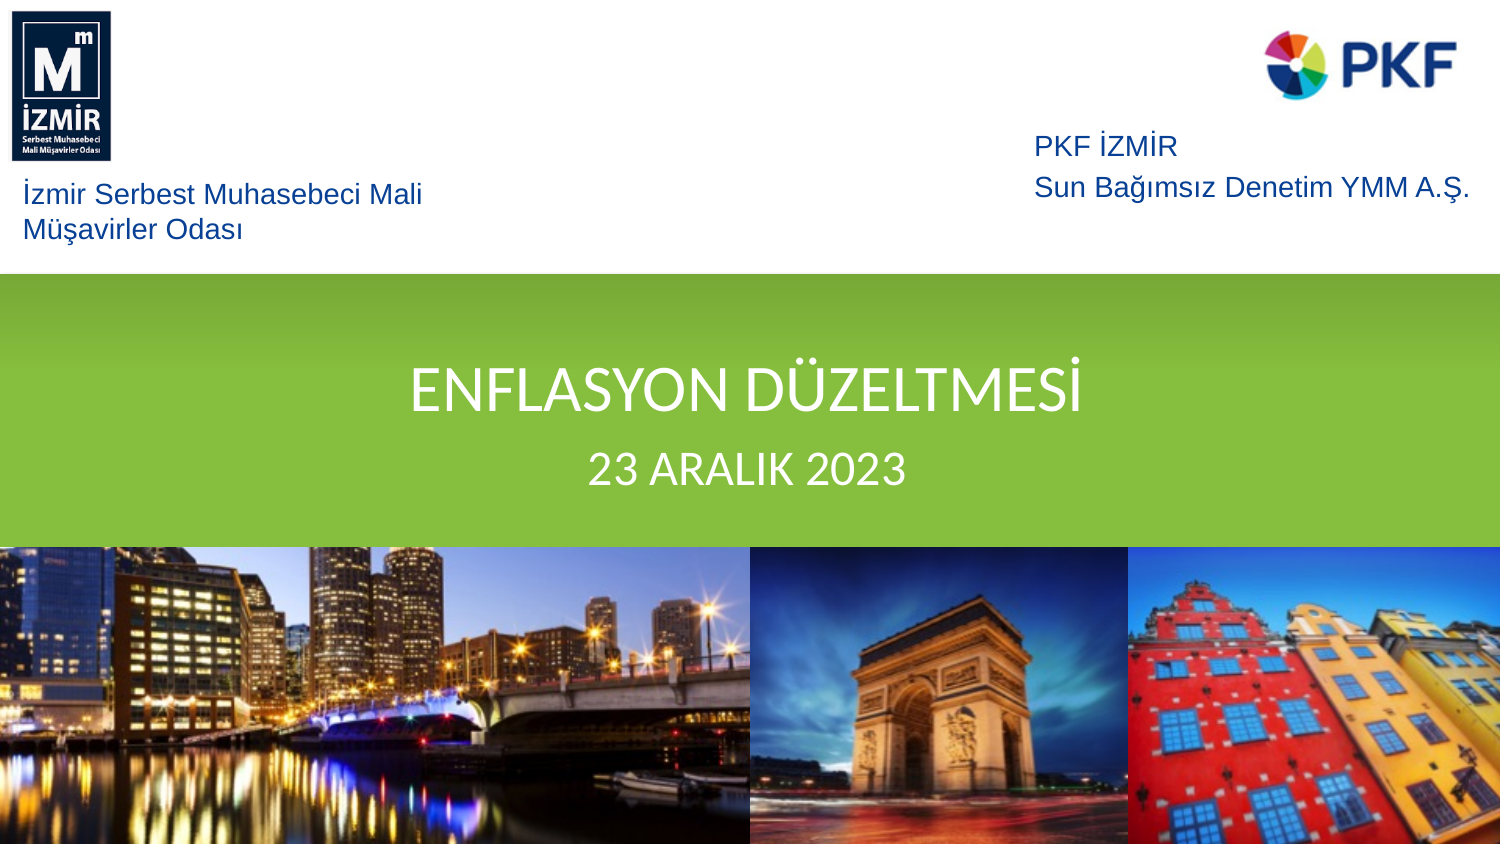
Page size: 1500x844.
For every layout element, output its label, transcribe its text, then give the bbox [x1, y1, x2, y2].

list ENFLASYON DÜZELTMESİ 23 ARALIK 2023 [394, 339, 1100, 505]
list PKF İZMİR Sun Bağımsız Denetim YMM A.Ş. [1019, 91, 1500, 239]
picture [7, 7, 113, 164]
picture [0, 547, 1500, 844]
text_box İzmir Serbest Muhasebeci Mali Müşavirler Odası [8, 136, 561, 285]
picture [1258, 14, 1466, 91]
